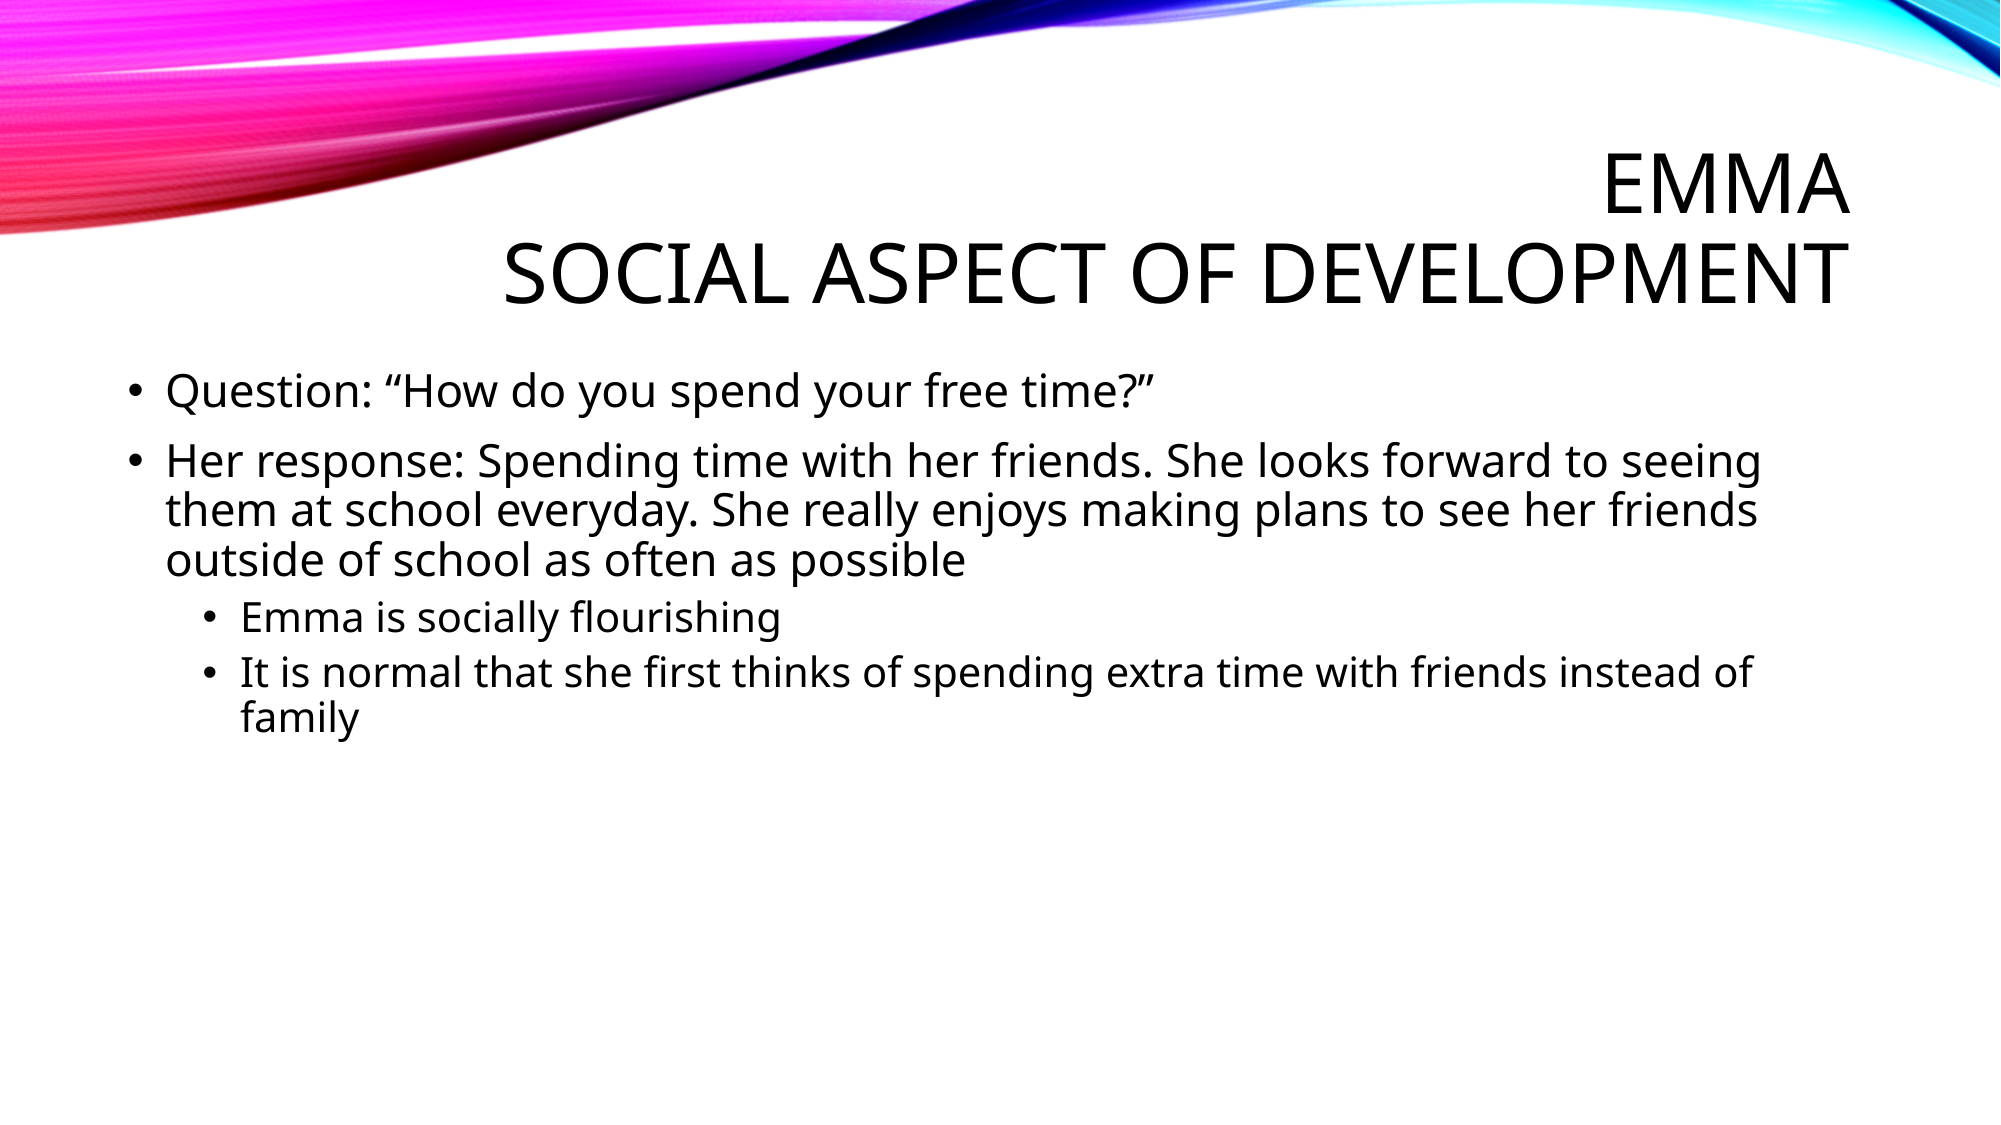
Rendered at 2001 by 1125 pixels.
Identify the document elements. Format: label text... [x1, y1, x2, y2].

picture [1910, 0, 2000, 45]
picture [0, 0, 2000, 237]
title Emma social aspect of development [474, 125, 1888, 338]
picture [1890, 0, 2000, 75]
list Question: “How do you spend your free time?” Her response: Spending time with her friends. She looks forward to seeing them at school everyday. She really enjoys making plans to see her friends outside of school as often as possible Emma is socially flourishing It is normal that she first thinks of spending extra time with friends instead of family [112, 360, 1888, 1021]
